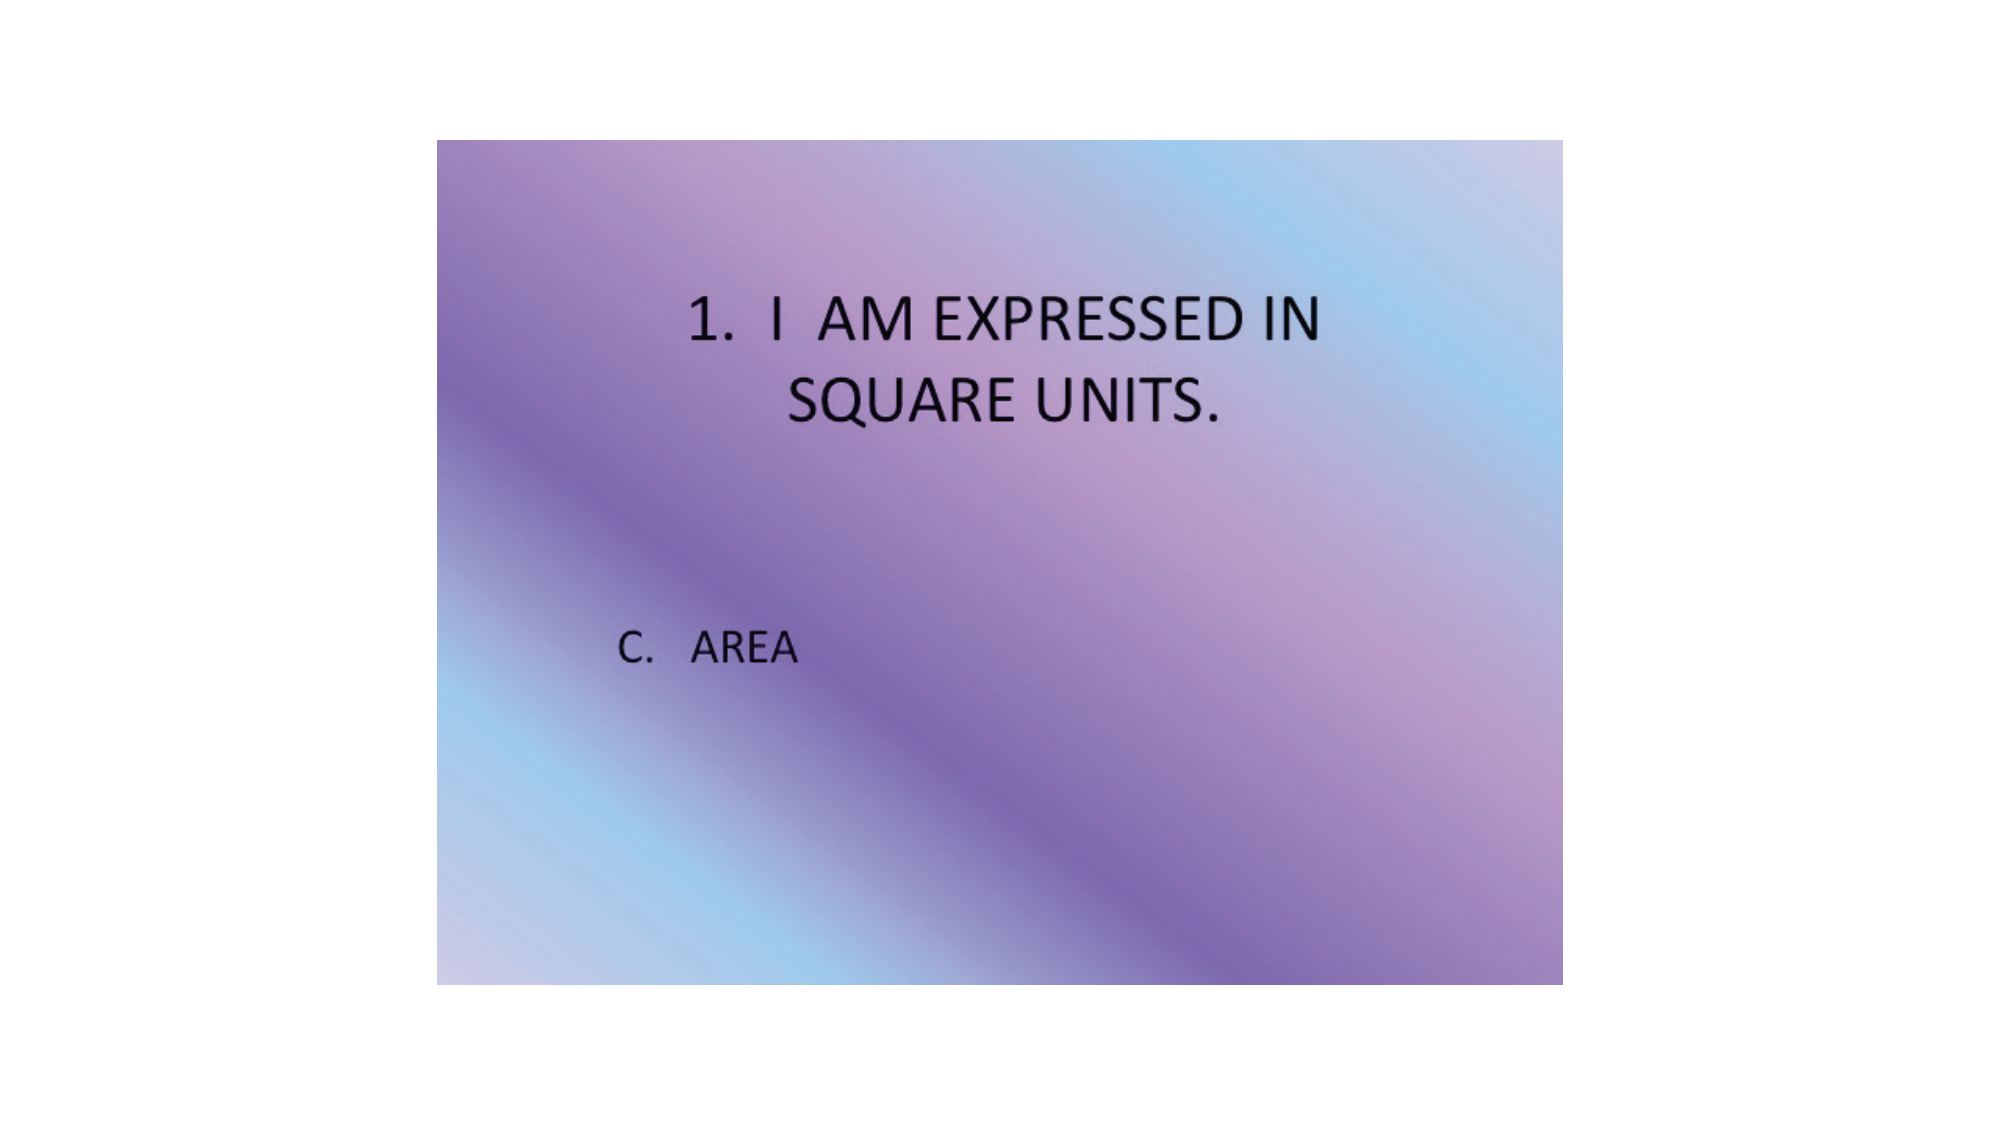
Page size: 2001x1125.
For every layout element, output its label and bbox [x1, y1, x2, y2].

picture [437, 140, 1563, 985]
